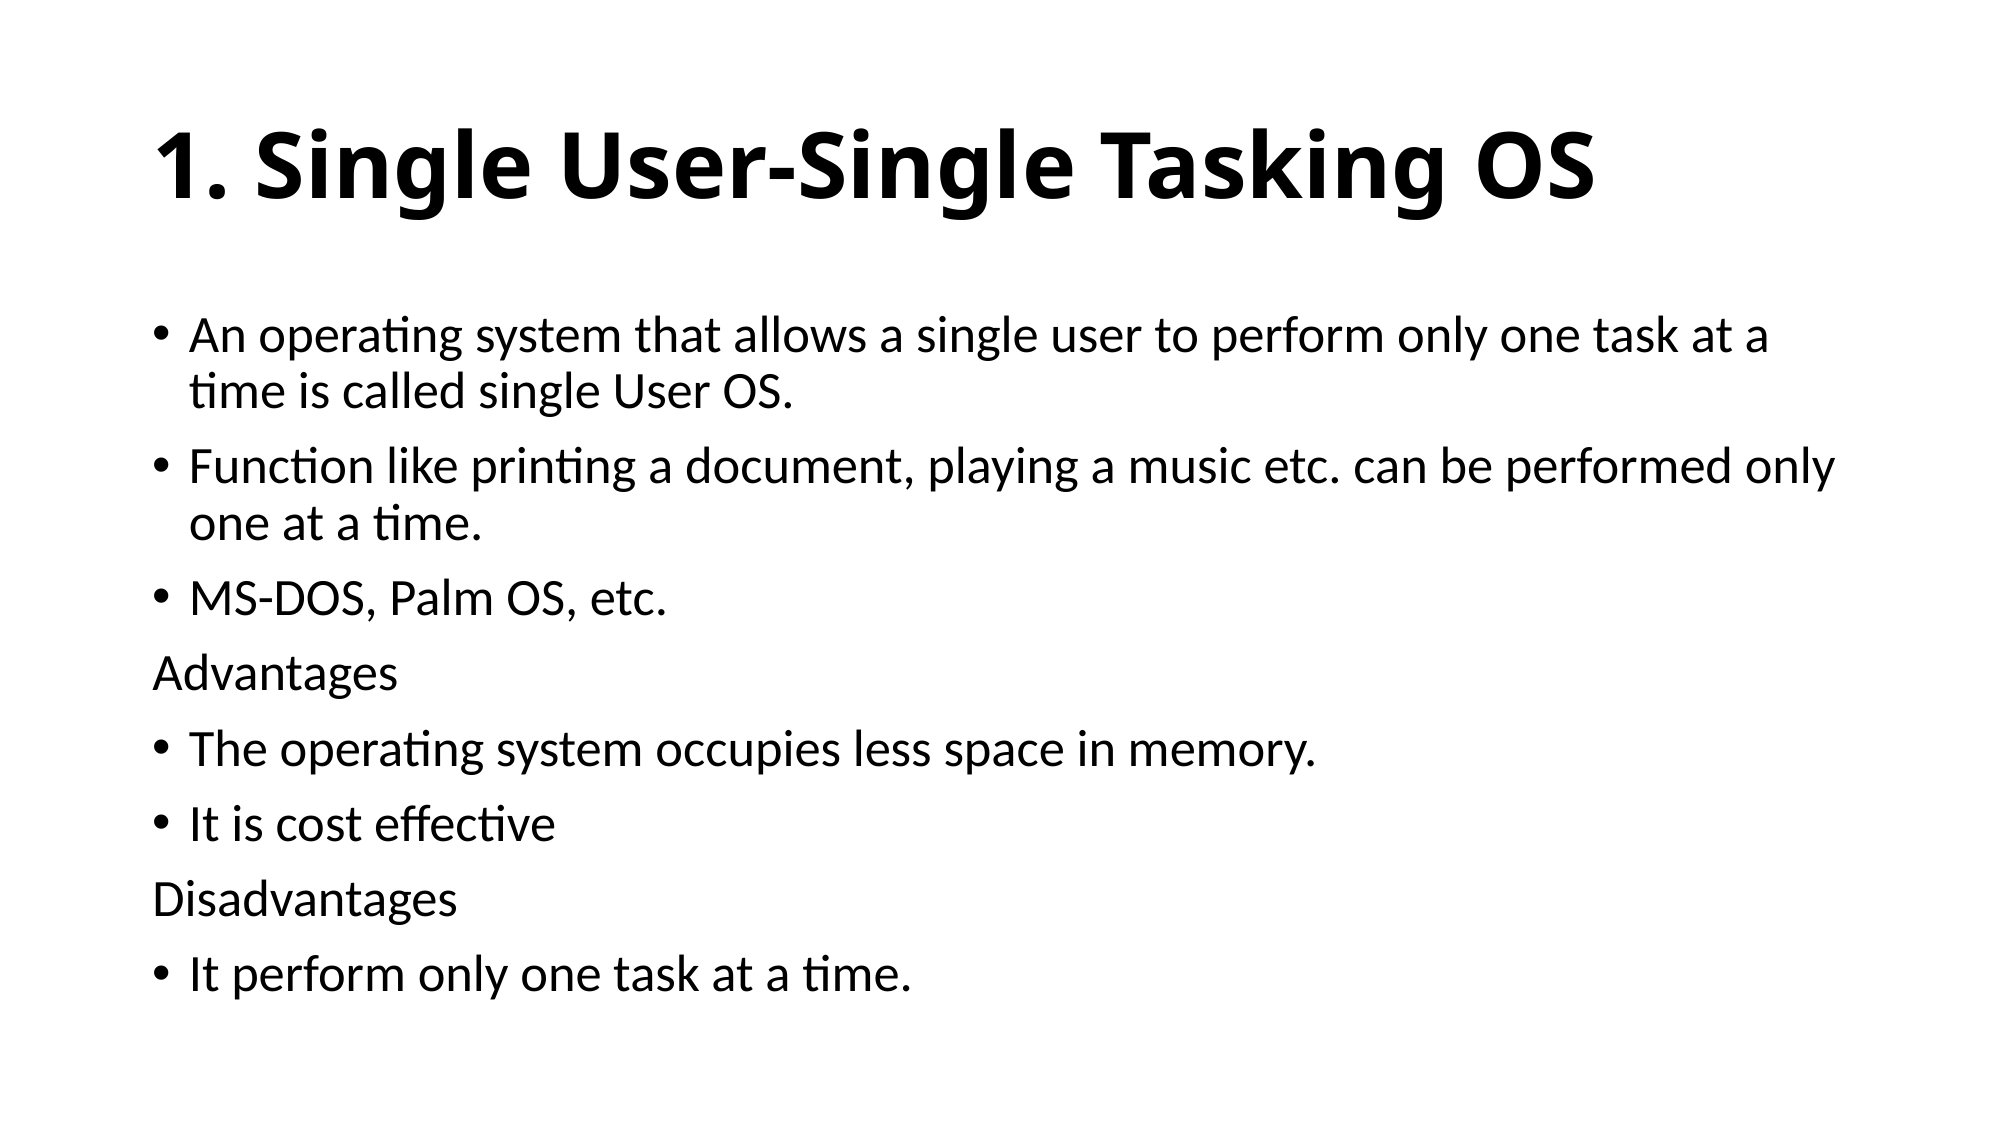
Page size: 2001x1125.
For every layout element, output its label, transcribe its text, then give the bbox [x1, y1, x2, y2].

list An operating system that allows a single user to perform only one task at a time is called single User OS. Function like printing a document, playing a music etc. can be performed only one at a time. MS-DOS, Palm OS, etc. Advantages The operating system occupies less space in memory. It is cost effective Disadvantages It perform only one task at a time. [137, 299, 1863, 1014]
title 1. Single User-Single Tasking OS [137, 59, 1863, 278]
